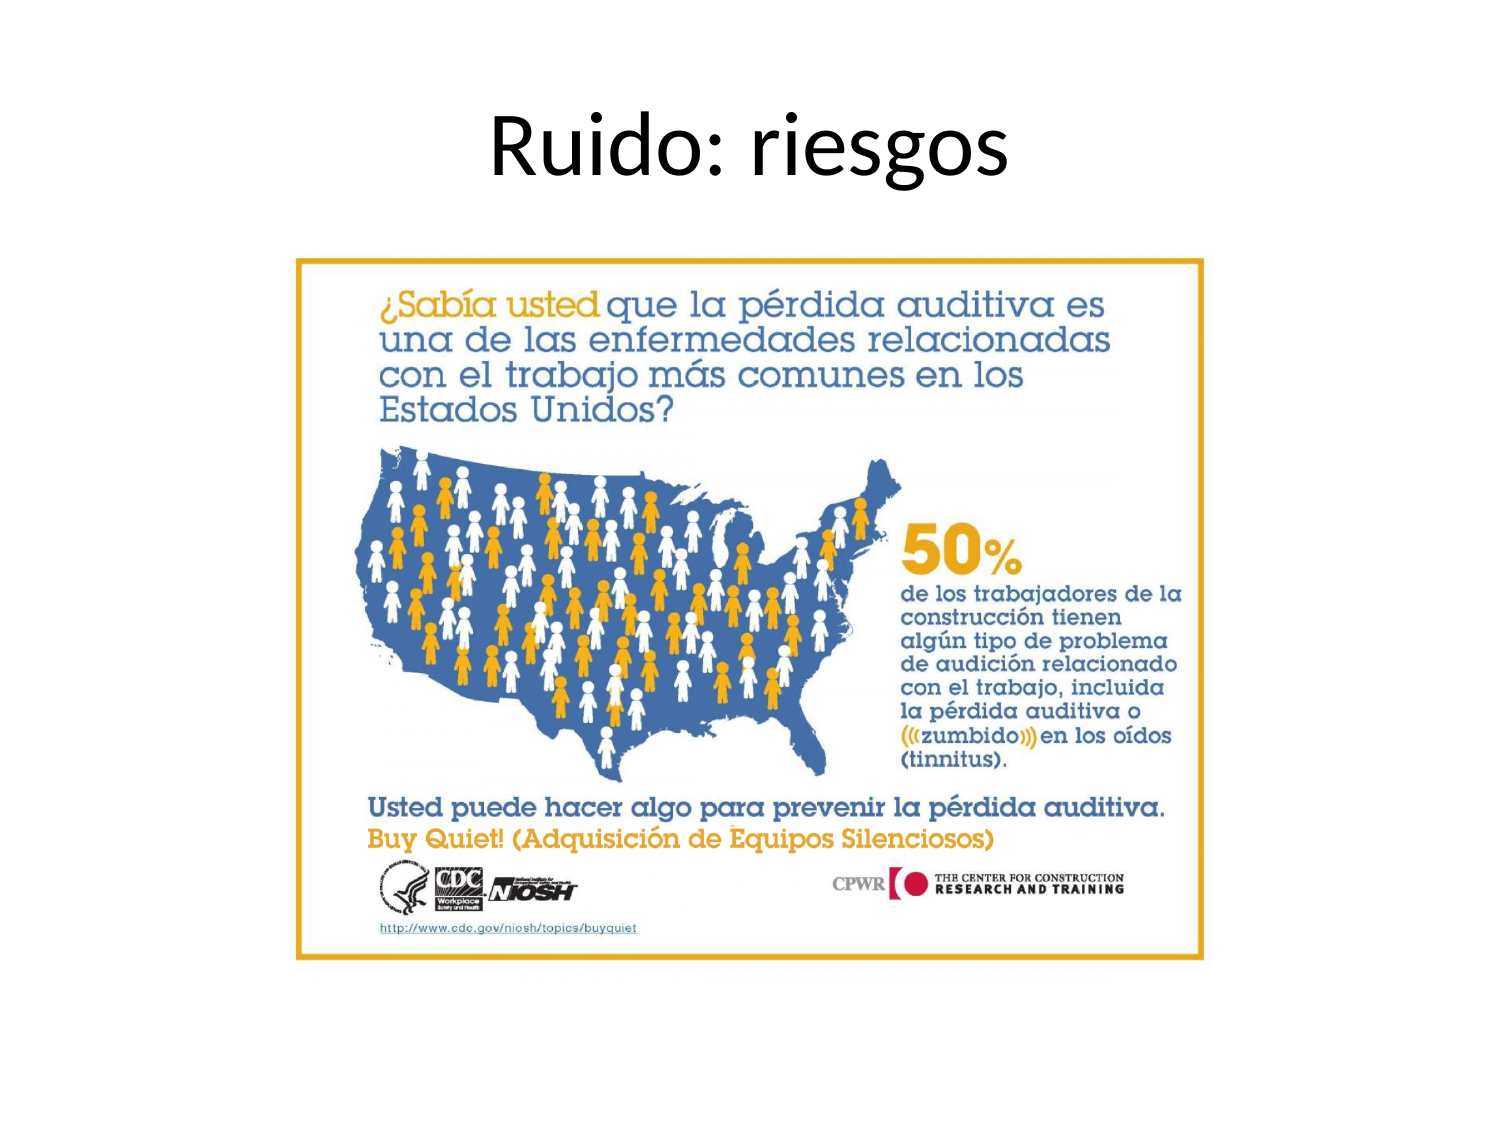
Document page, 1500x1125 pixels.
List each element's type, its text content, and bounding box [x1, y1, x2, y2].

title Ruido: riesgos [75, 45, 1425, 233]
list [274, 237, 1224, 981]
